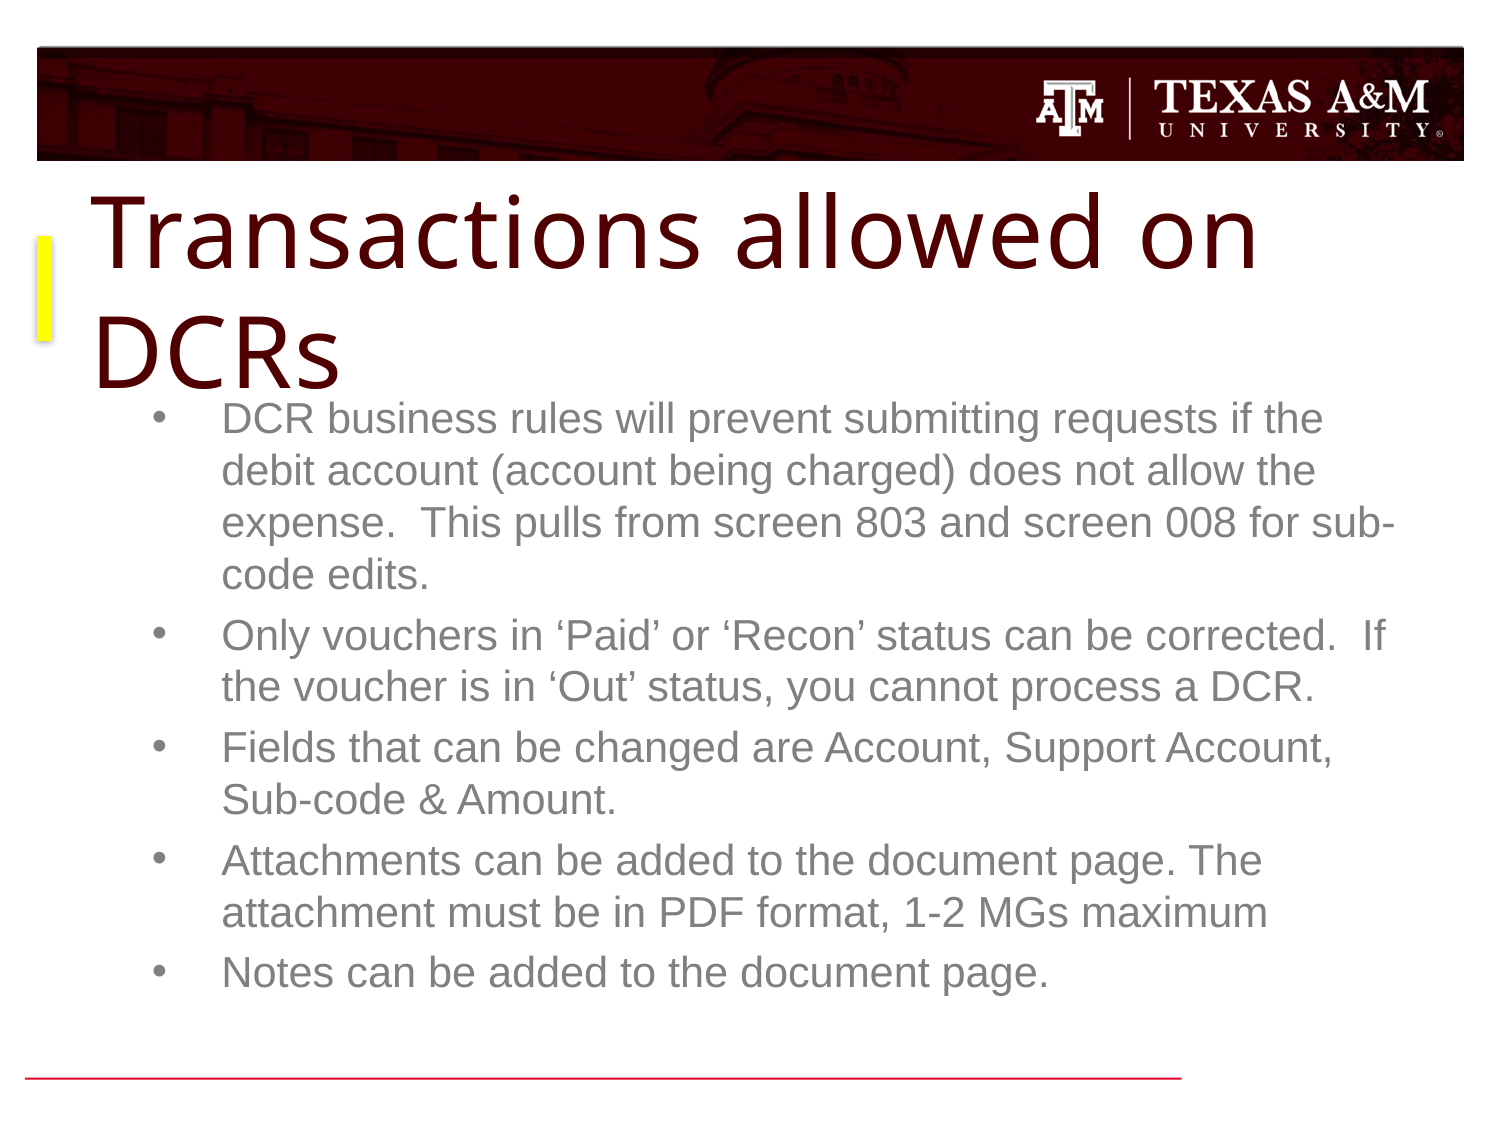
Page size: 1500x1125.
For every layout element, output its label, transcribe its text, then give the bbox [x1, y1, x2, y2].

list DCR business rules will prevent submitting requests if the debit account (account being charged) does not allow the expense. This pulls from screen 803 and screen 008 for sub-code edits. Only vouchers in ‘Paid’ or ‘Recon’ status can be corrected. If the voucher is in ‘Out’ status, you cannot process a DCR. Fields that can be changed are Account, Support Account, Sub-code & Amount. Attachments can be added to the document page. The attachment must be in PDF format, 1-2 MGs maximum Notes can be added to the document page. [136, 382, 1425, 1005]
picture [37, 45, 1464, 161]
title Transactions allowed on DCRs [75, 195, 1425, 383]
